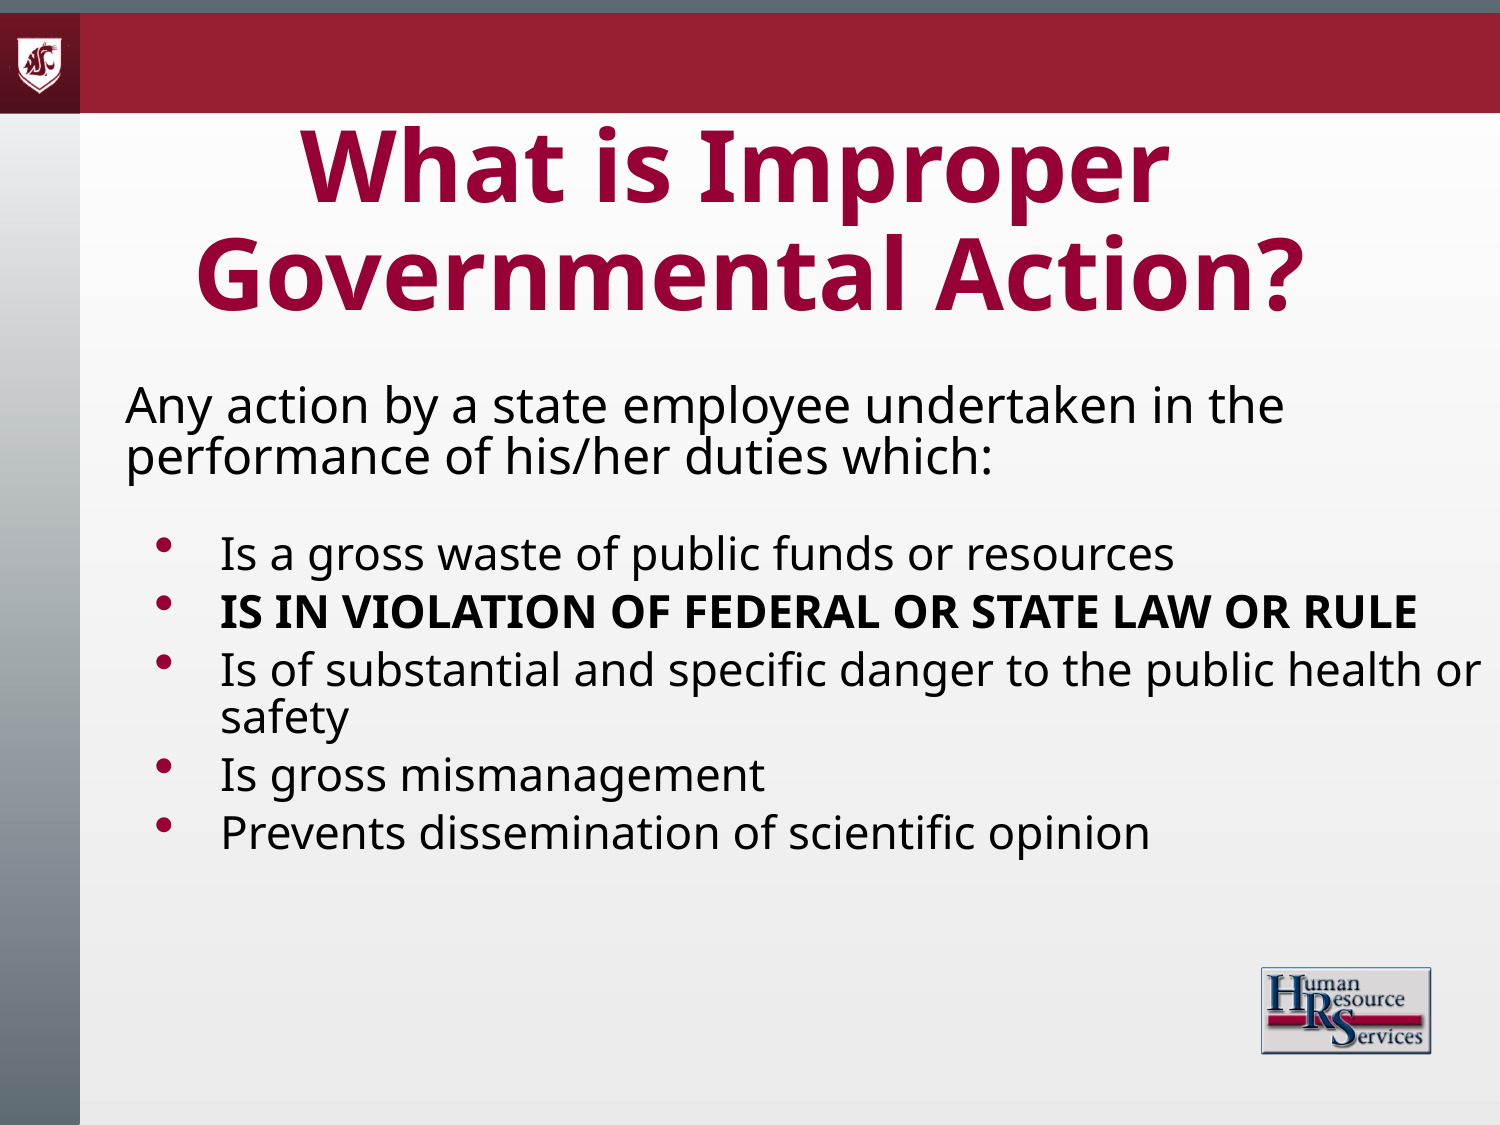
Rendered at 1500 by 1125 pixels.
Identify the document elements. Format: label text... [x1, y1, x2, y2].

picture [9, 27, 69, 100]
title What is Improper Governmental Action? [0, 109, 1500, 346]
list Any action by a state employee undertaken in the performance of his/her duties which: Is a gross waste of public funds or resources IS IN VIOLATION OF FEDERAL OR STATE LAW OR RULE Is of substantial and specific danger to the public health or safety Is gross mismanagement Prevents dissemination of scientific opinion [80, 375, 1500, 1125]
